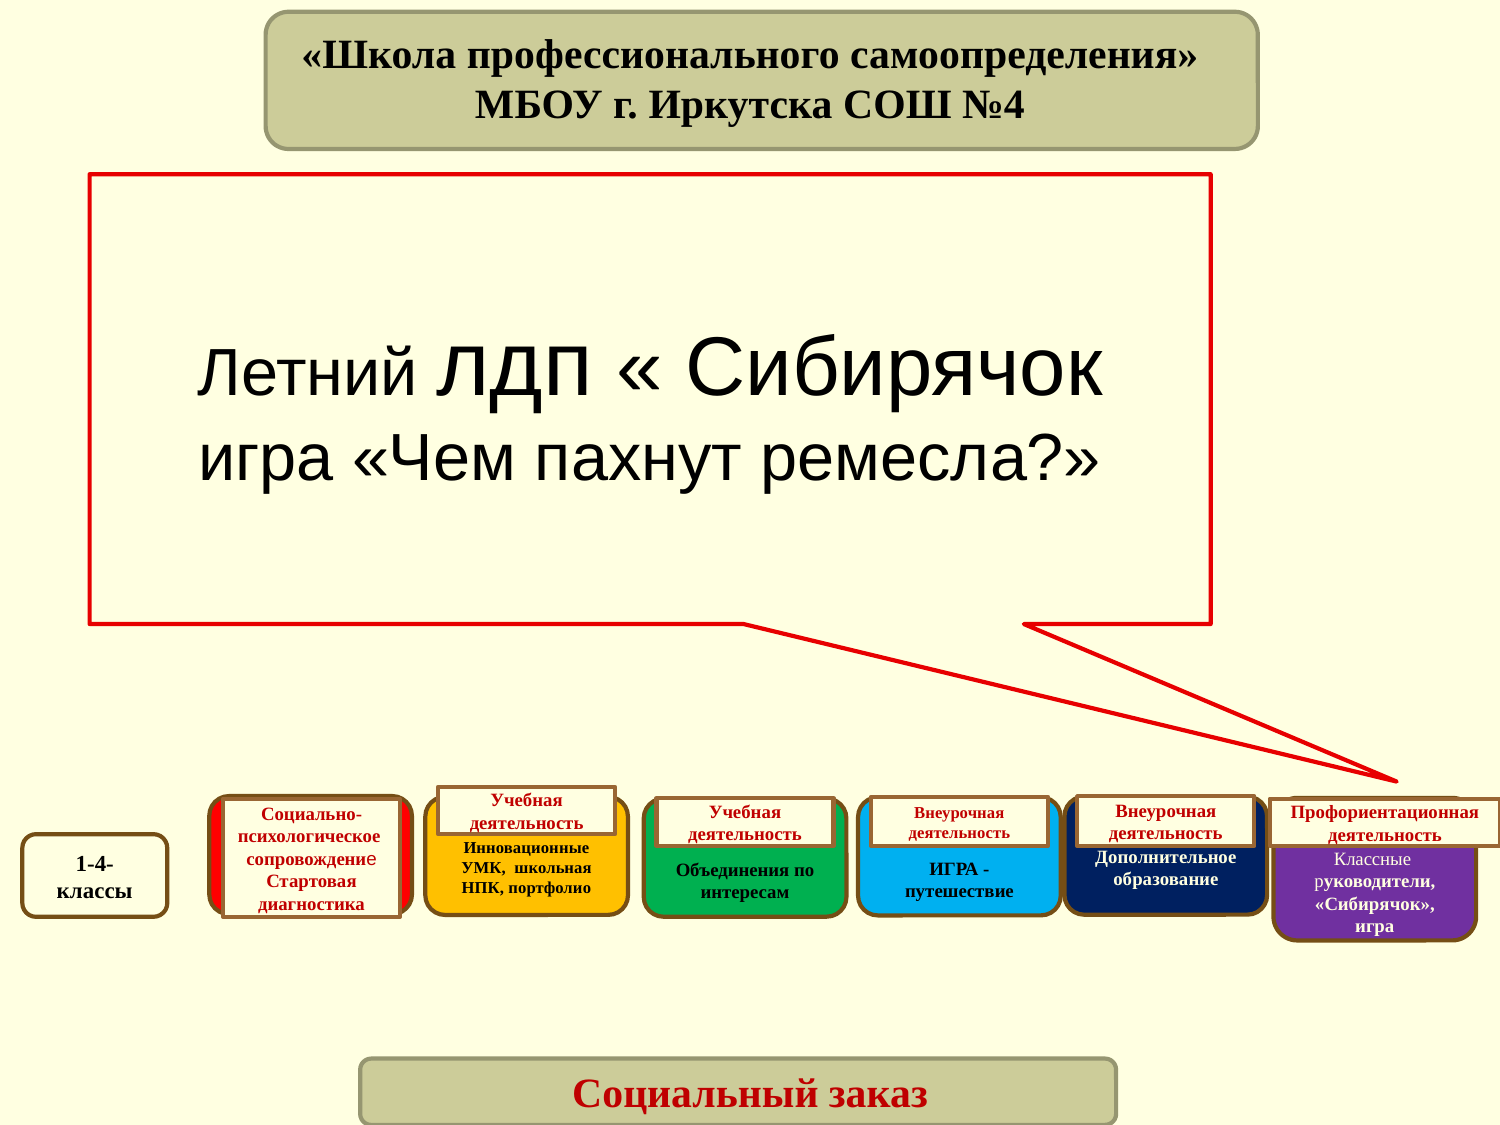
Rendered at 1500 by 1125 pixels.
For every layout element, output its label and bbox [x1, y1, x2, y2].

text_box [21, 11, 1500, 1125]
